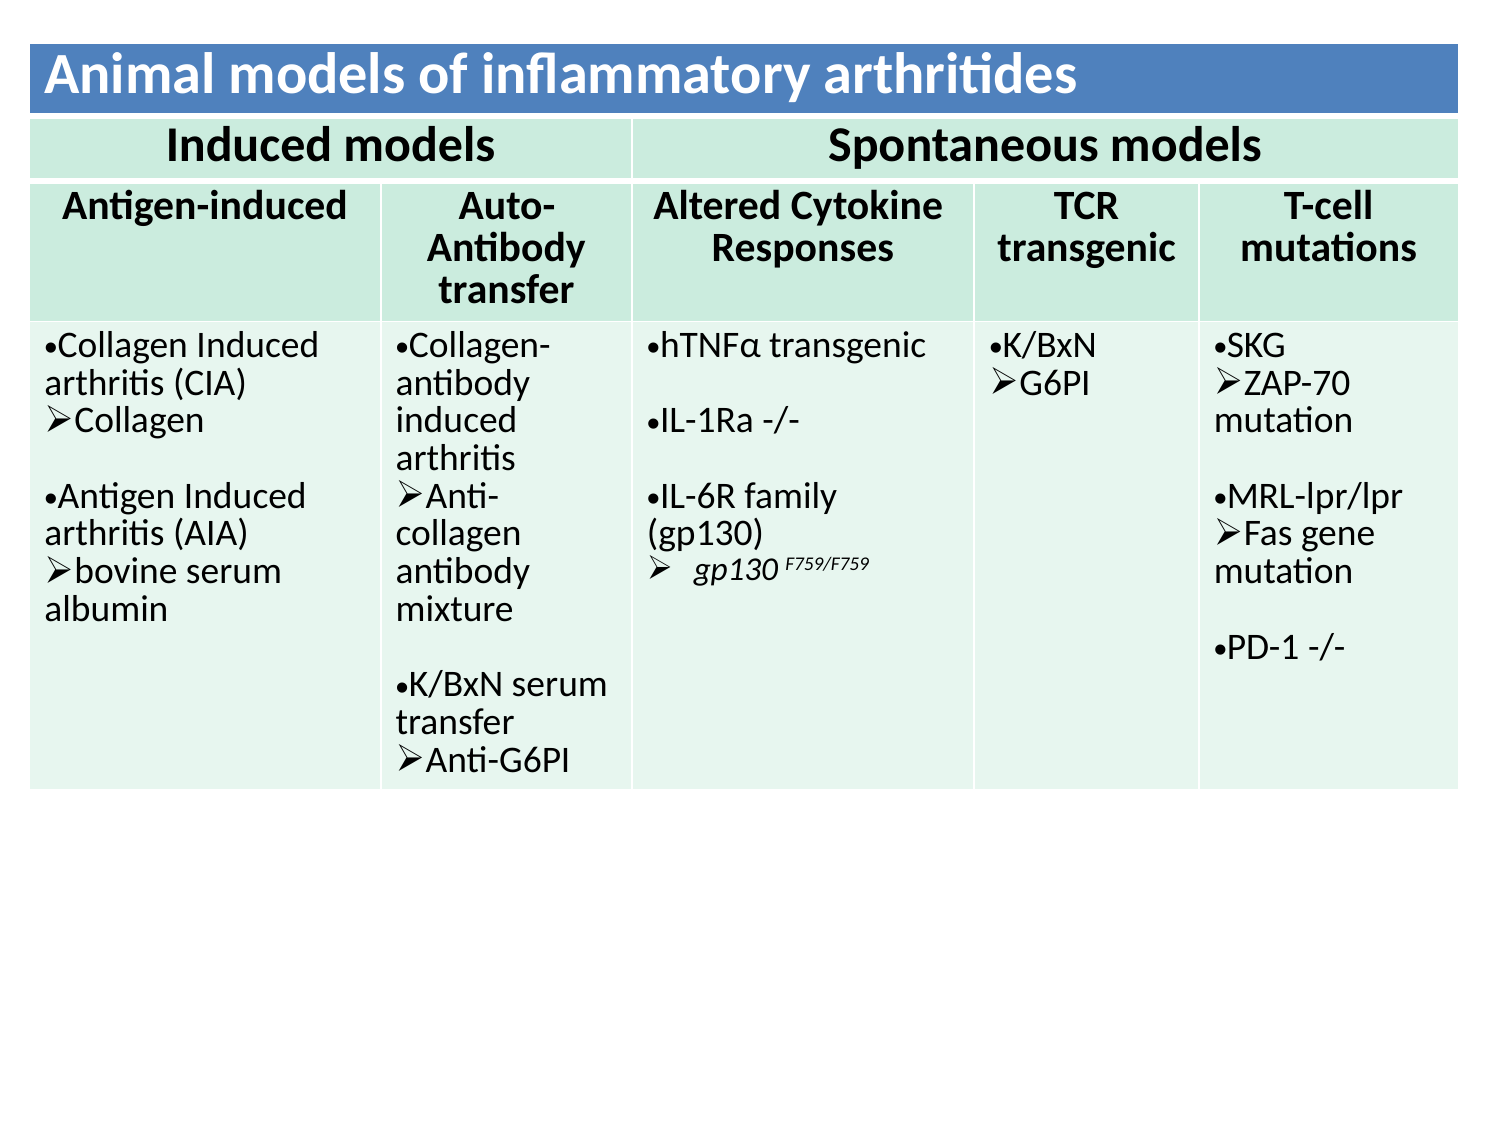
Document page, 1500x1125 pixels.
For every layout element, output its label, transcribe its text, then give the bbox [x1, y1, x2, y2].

table_cell Induced models [30, 119, 631, 178]
table_cell Spontaneous models [633, 119, 1458, 178]
table_cell T-cell mutations [1200, 184, 1458, 321]
table_cell Auto-Antibody transfer [382, 184, 631, 321]
table_cell Collagen-antibody induced arthritis Anti-collagen antibody mixture K/BxN serum transfer Anti-G6PI [382, 322, 631, 789]
table_header Animal models of inflammatory arthritides [30, 44, 1458, 113]
table_cell Altered Cytokine Responses [633, 184, 973, 321]
table_cell TCR transgenic [975, 184, 1198, 321]
table_cell hTNFα transgenic IL-1Ra -/- IL-6R family (gp130) gp130 F759/F759 [633, 322, 973, 789]
table_cell Collagen Induced arthritis (CIA) Collagen Antigen Induced arthritis (AIA) bovine serum albumin [30, 322, 380, 789]
table_cell SKG ZAP-70 mutation MRL-lpr/lpr Fas gene mutation PD-1 -/- [1200, 322, 1458, 789]
table_cell K/BxN G6PI [975, 322, 1198, 789]
table_cell Antigen-induced [30, 184, 380, 321]
